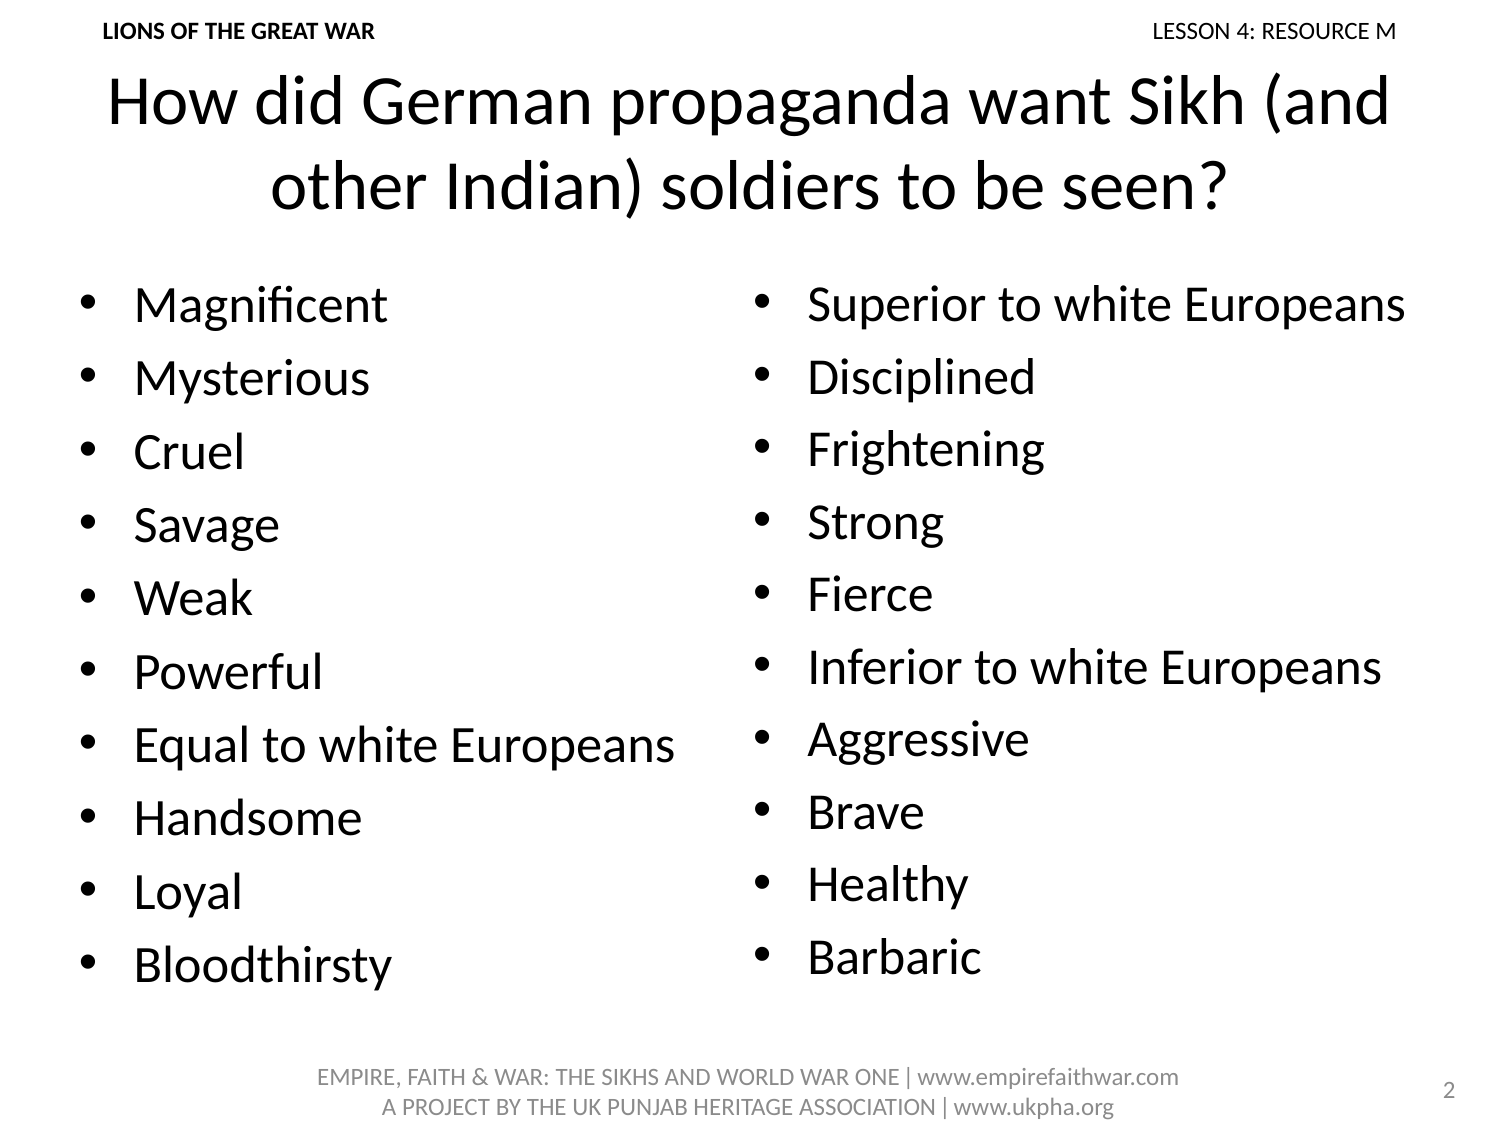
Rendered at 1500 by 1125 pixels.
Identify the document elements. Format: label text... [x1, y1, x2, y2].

slide_number 2 [1120, 1058, 1471, 1119]
list Magnificent Mysterious Cruel Savage Weak Powerful Equal to white Europeans Handsome Loyal Bloodthirsty [63, 262, 727, 1005]
footer EMPIRE, FAITH & WAR: THE SIKHS AND WORLD WAR ONE ǀ www.empirefaithwar.com A PROJECT BY THE UK PUNJAB HERITAGE ASSOCIATION ǀ www.ukpha.org [0, 1060, 1500, 1121]
title How did German propaganda want Sikh (and other Indian) soldiers to be seen? [55, 60, 1447, 233]
list Superior to white Europeans Disciplined Frightening Strong Fierce Inferior to white Europeans Aggressive Brave Healthy Barbaric [738, 262, 1455, 1005]
text_box LIONS OF THE GREAT WAR LESSON 4: RESOURCE M [0, 0, 1500, 60]
